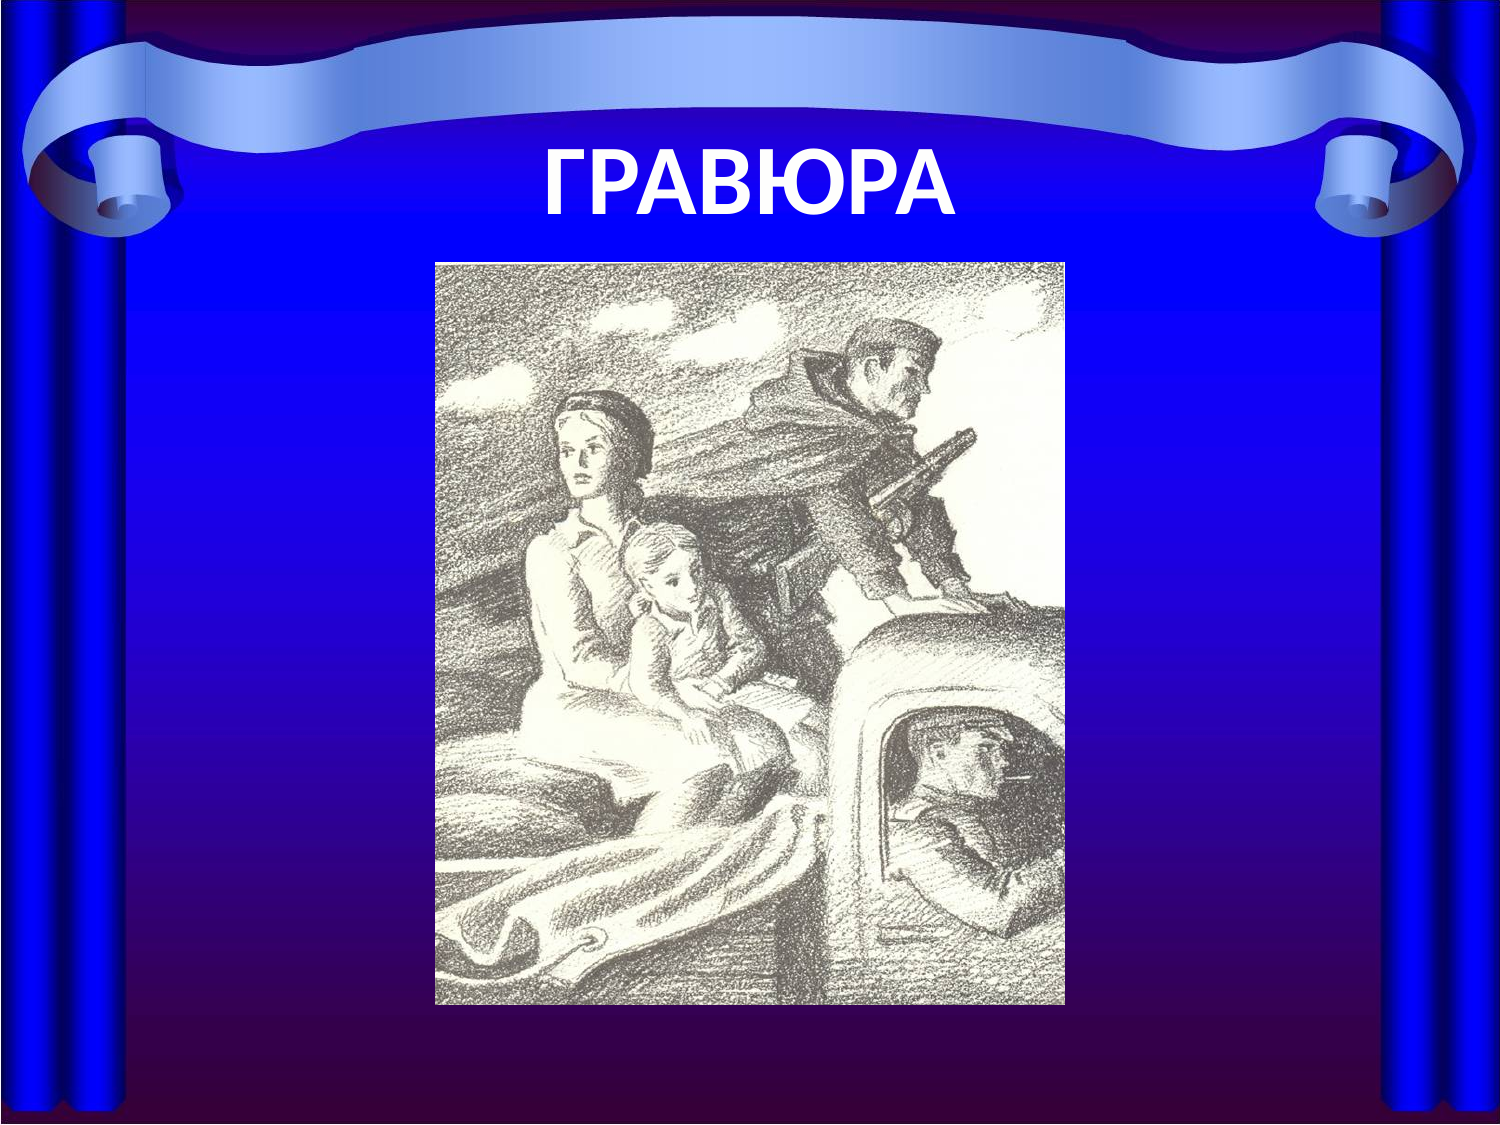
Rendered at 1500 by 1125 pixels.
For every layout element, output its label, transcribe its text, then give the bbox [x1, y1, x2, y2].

picture [0, 0, 1500, 1125]
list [435, 262, 1065, 1006]
title ГРАВЮРА [74, 116, 1426, 233]
